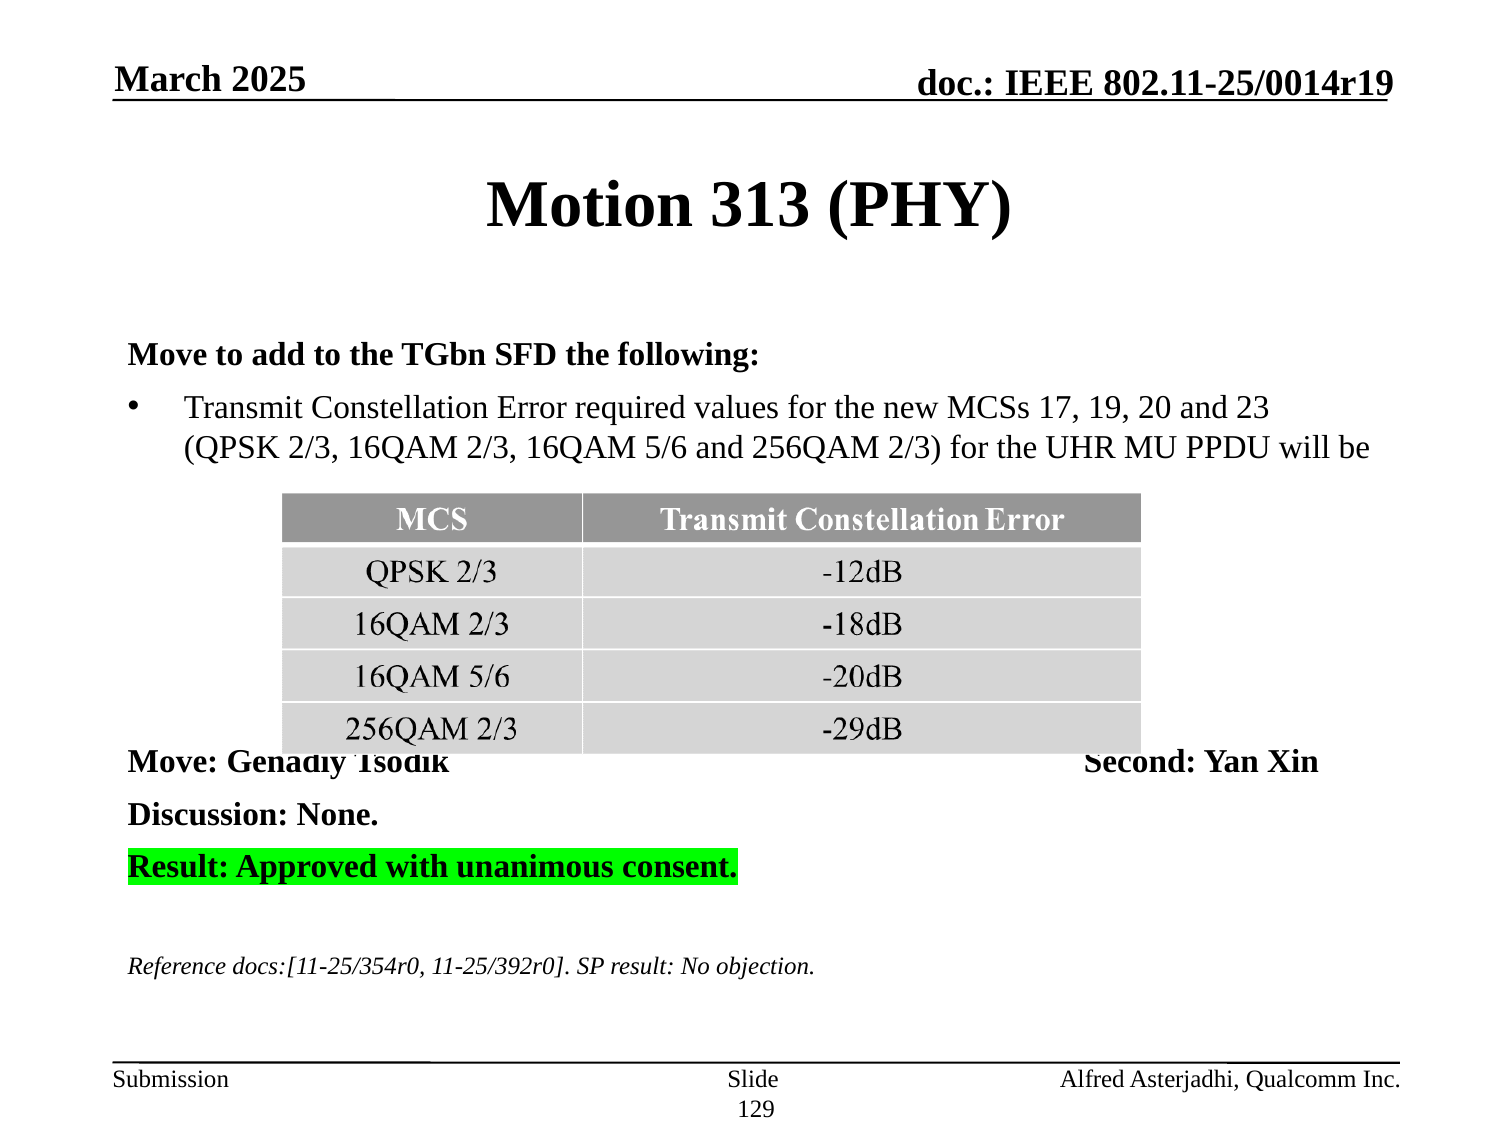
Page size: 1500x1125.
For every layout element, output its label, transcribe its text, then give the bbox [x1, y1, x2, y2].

title Motion 313 (PHY) [112, 112, 1388, 288]
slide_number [114, 54, 423, 100]
picture [279, 487, 1146, 768]
list Move to add to the TGbn SFD the following: Transmit Constellation Error required values for the new MCSs 17, 19, 20 and 23 (QPSK 2/3, 16QAM 2/3, 16QAM 5/6 and 256QAM 2/3) for the UHR MU PPDU will be Move: Genadiy Tsodik Second: Yan Xin Discussion: None. Result: Approved with unanimous consent. Reference docs:[11-25/354r0, 11-25/392r0]. SP result: No objection. [112, 324, 1388, 1063]
footer Alfred Asterjadhi, Qualcomm Inc. [878, 1061, 1402, 1093]
slide_number Slide 129 [712, 1061, 800, 1123]
